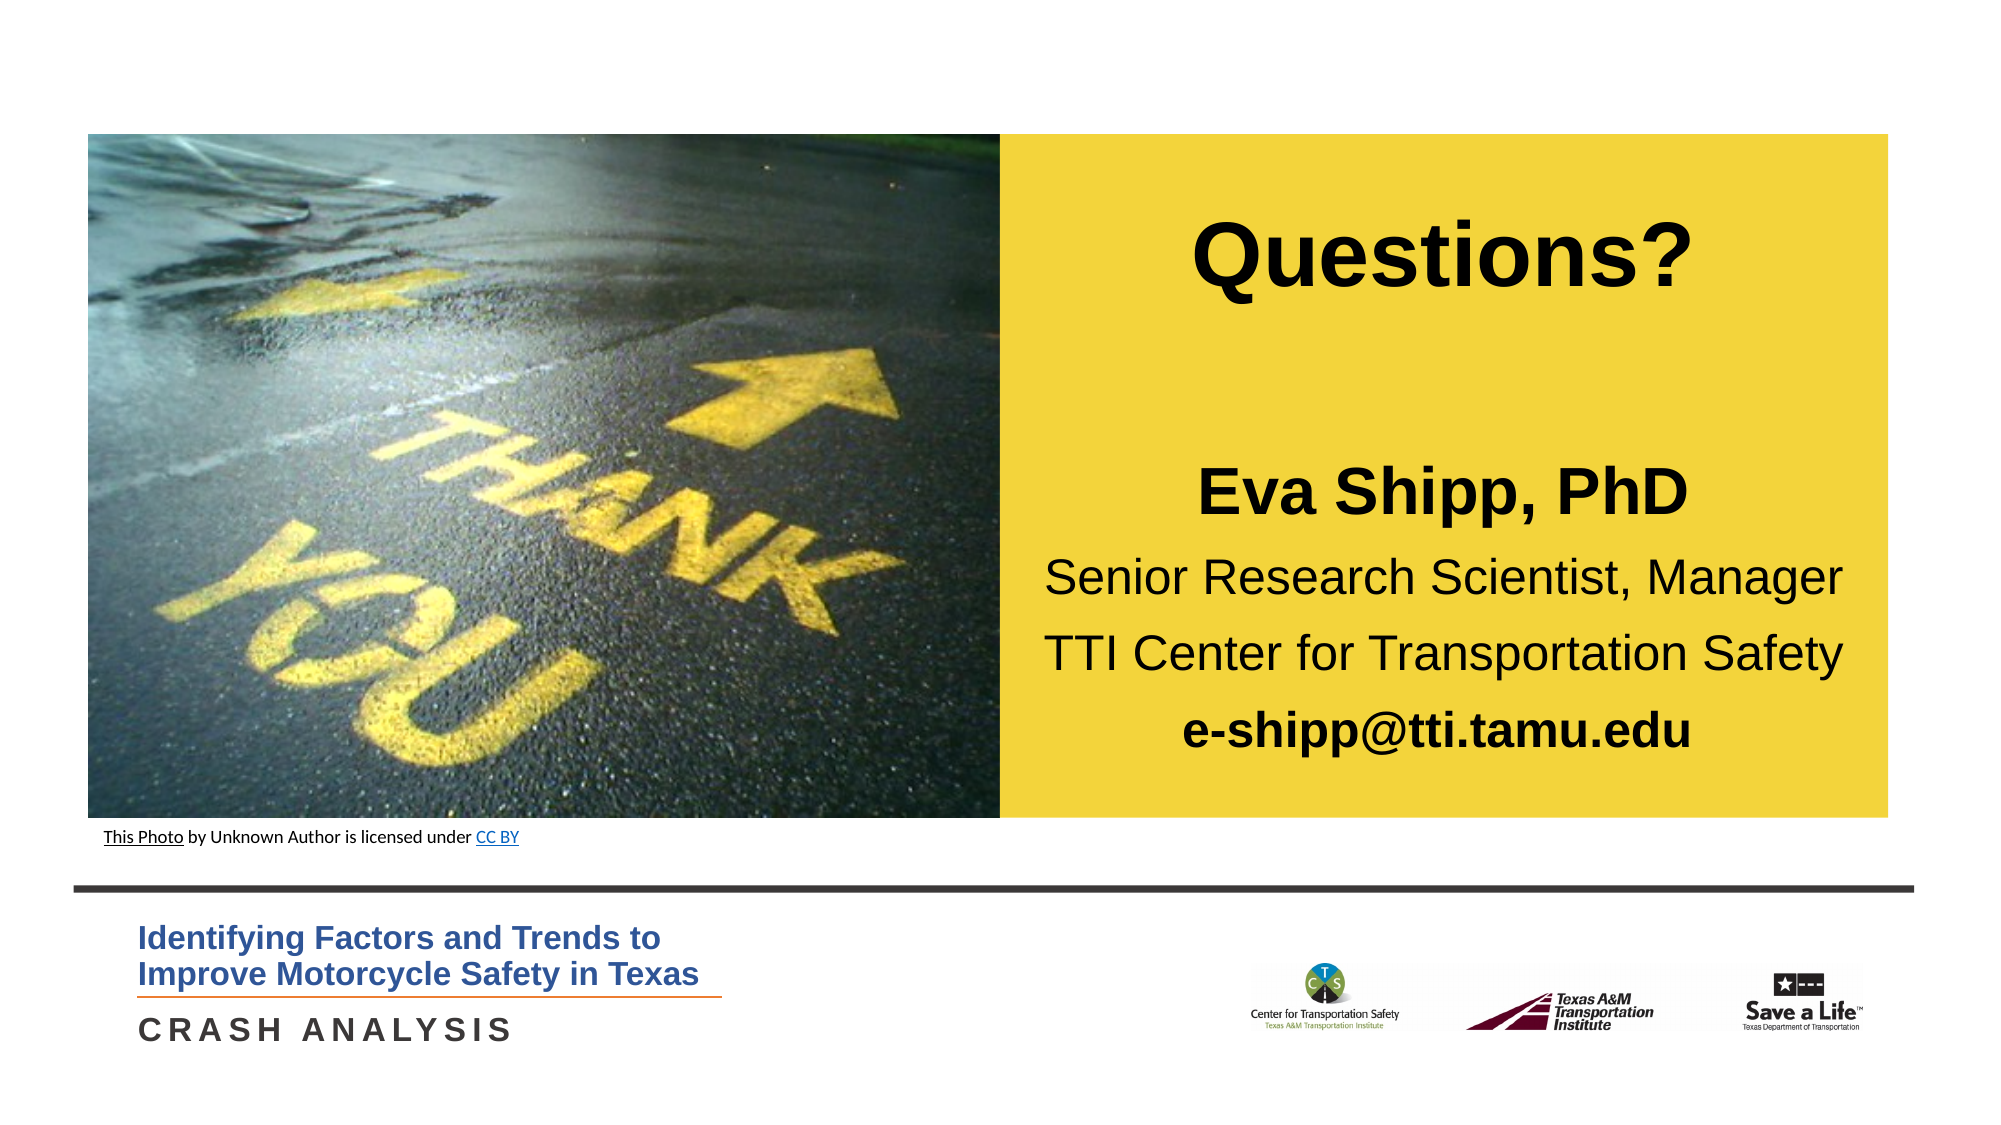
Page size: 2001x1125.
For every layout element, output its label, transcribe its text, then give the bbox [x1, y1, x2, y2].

picture [1251, 963, 1863, 1031]
picture [88, 134, 1000, 818]
text_box Questions? Eva Shipp, PhD Senior Research Scientist, Manager TTI Center for Transportation Safety e-shipp@tti.tamu.edu [999, 133, 1889, 819]
text_box This Photo by Unknown Author is licensed under CC BY [88, 818, 977, 855]
